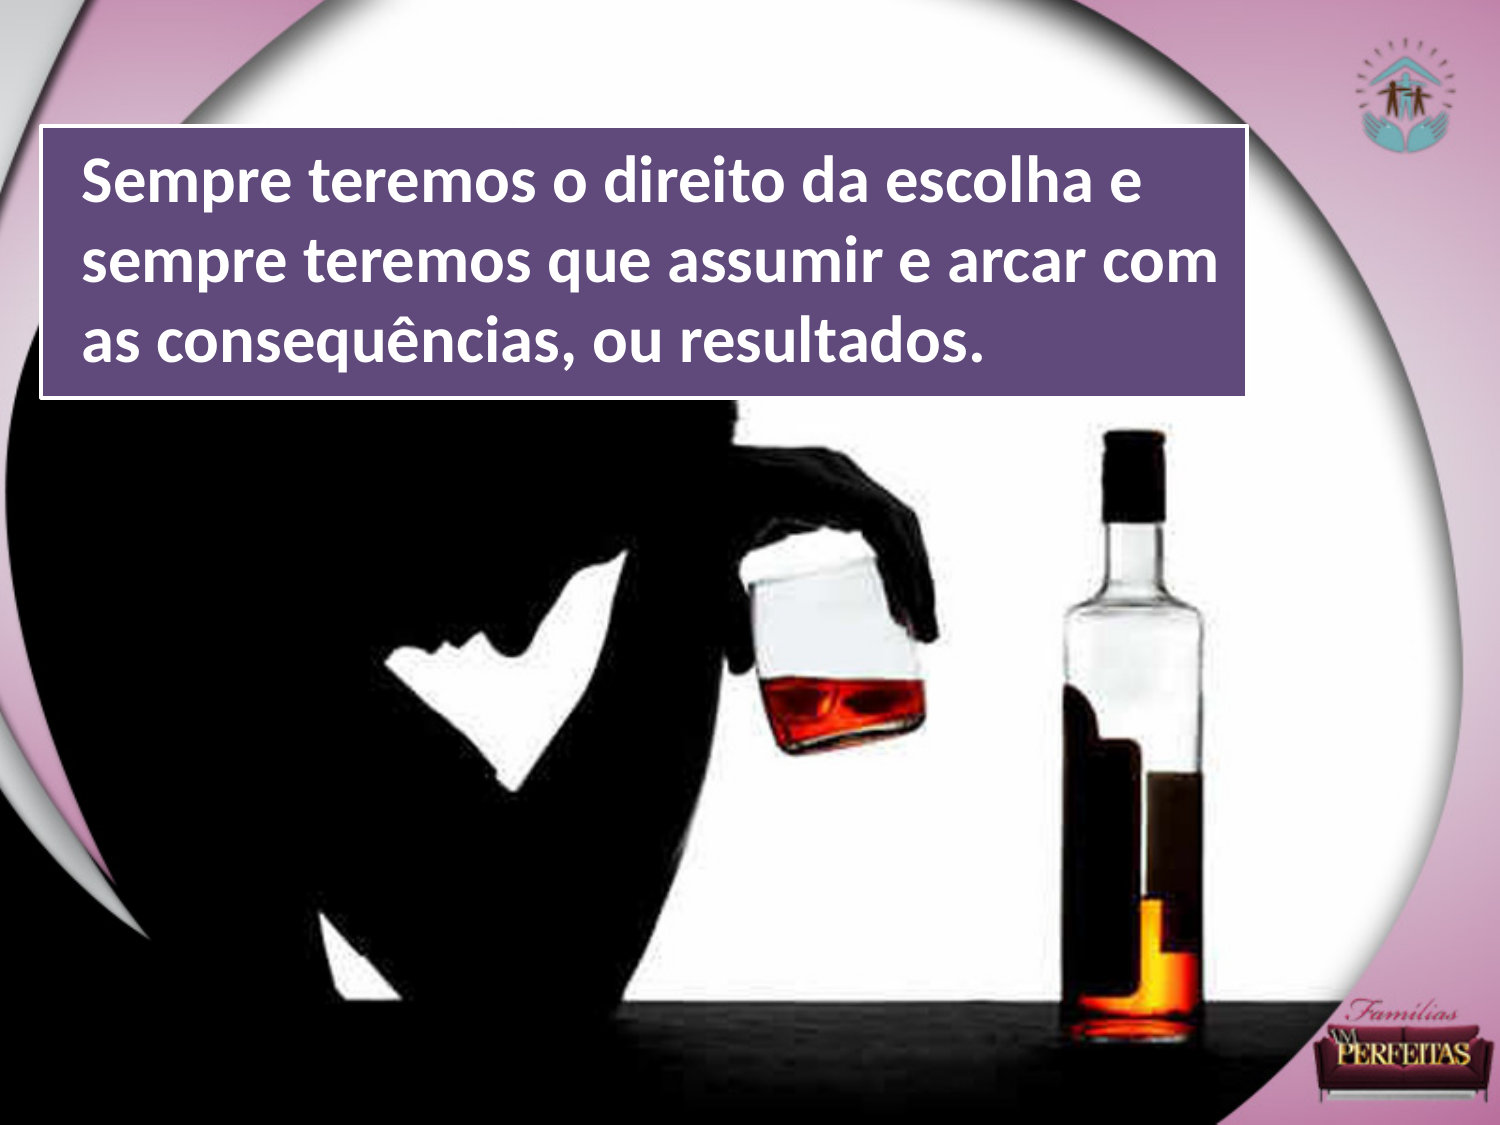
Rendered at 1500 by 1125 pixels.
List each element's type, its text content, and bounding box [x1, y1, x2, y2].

picture [0, 0, 1500, 1125]
text_box [39, 124, 1249, 400]
text_box Sempre teremos o direito da escolha e sempre teremos que assumir e arcar com as consequências, ou resultados. [66, 128, 1248, 384]
